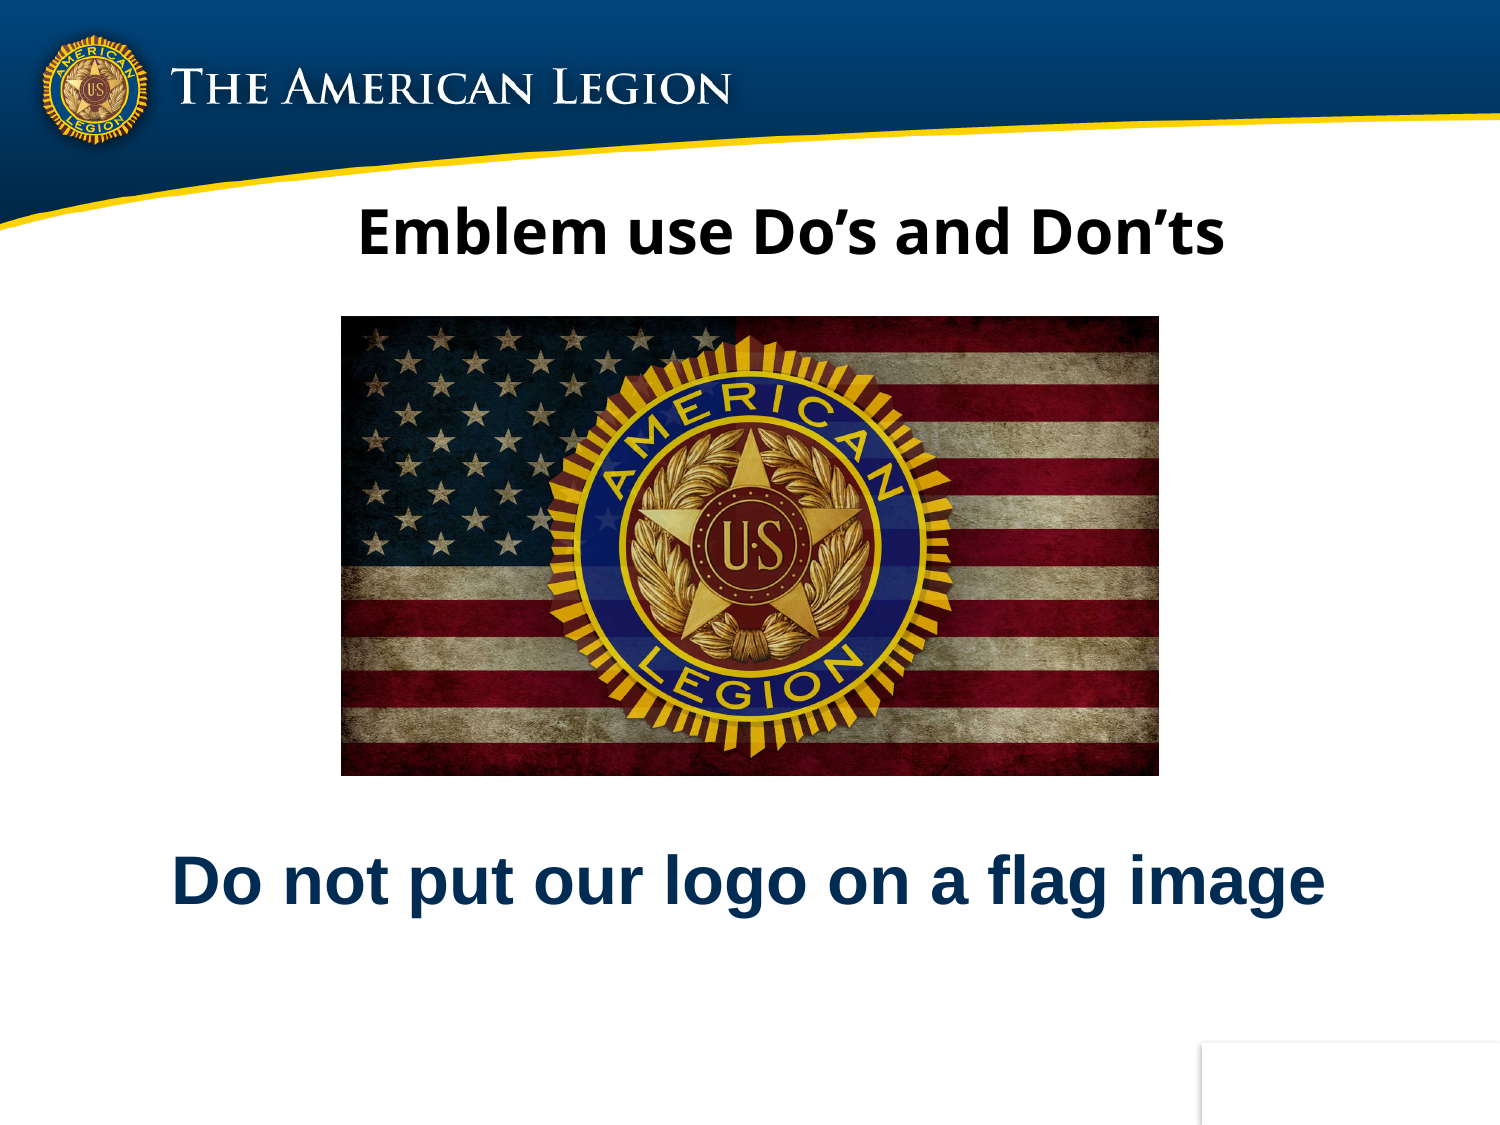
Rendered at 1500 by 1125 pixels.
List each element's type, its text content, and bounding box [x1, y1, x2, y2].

picture [0, 0, 1500, 1125]
text_box Emblem use Do’s and Don’ts [341, 184, 1258, 274]
title Do not put our logo on a flag image [103, 795, 1397, 959]
